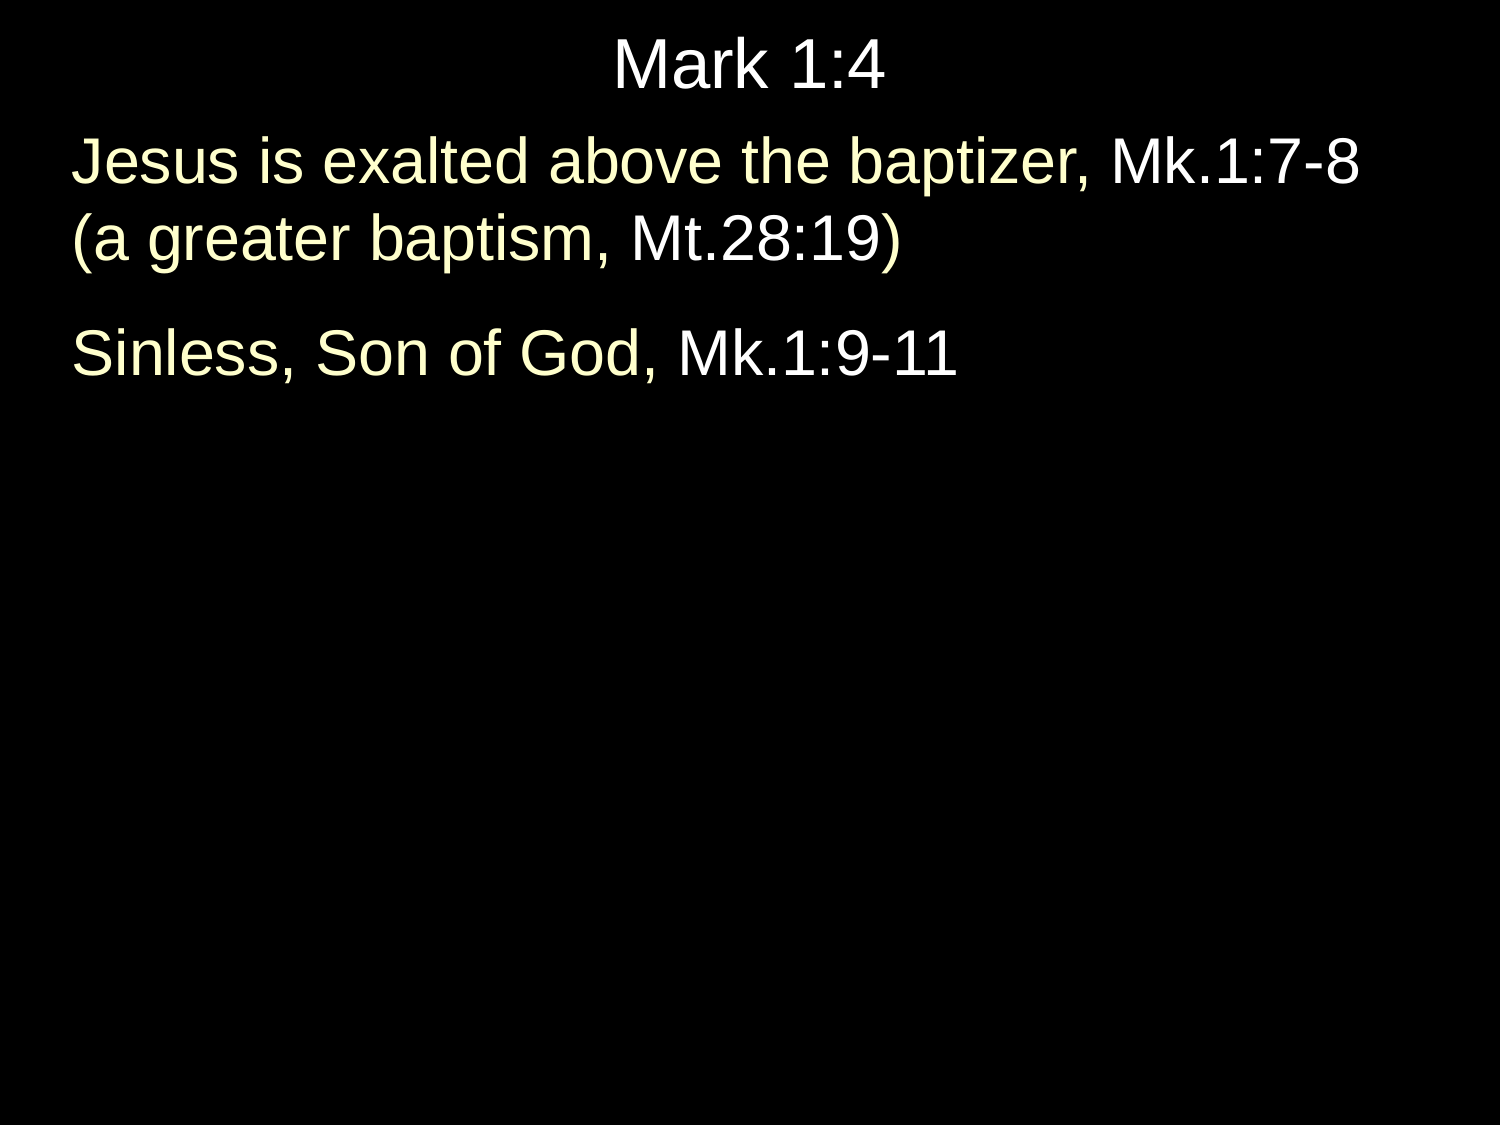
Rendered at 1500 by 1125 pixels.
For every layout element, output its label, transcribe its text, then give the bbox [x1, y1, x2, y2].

list Jesus is exalted above the baptizer, Mk.1:7-8 (a greater baptism, Mt.28:19) Sinless, Son of God, Mk.1:9-11 [56, 111, 1444, 1044]
title Mark 1:4 [75, 9, 1425, 111]
